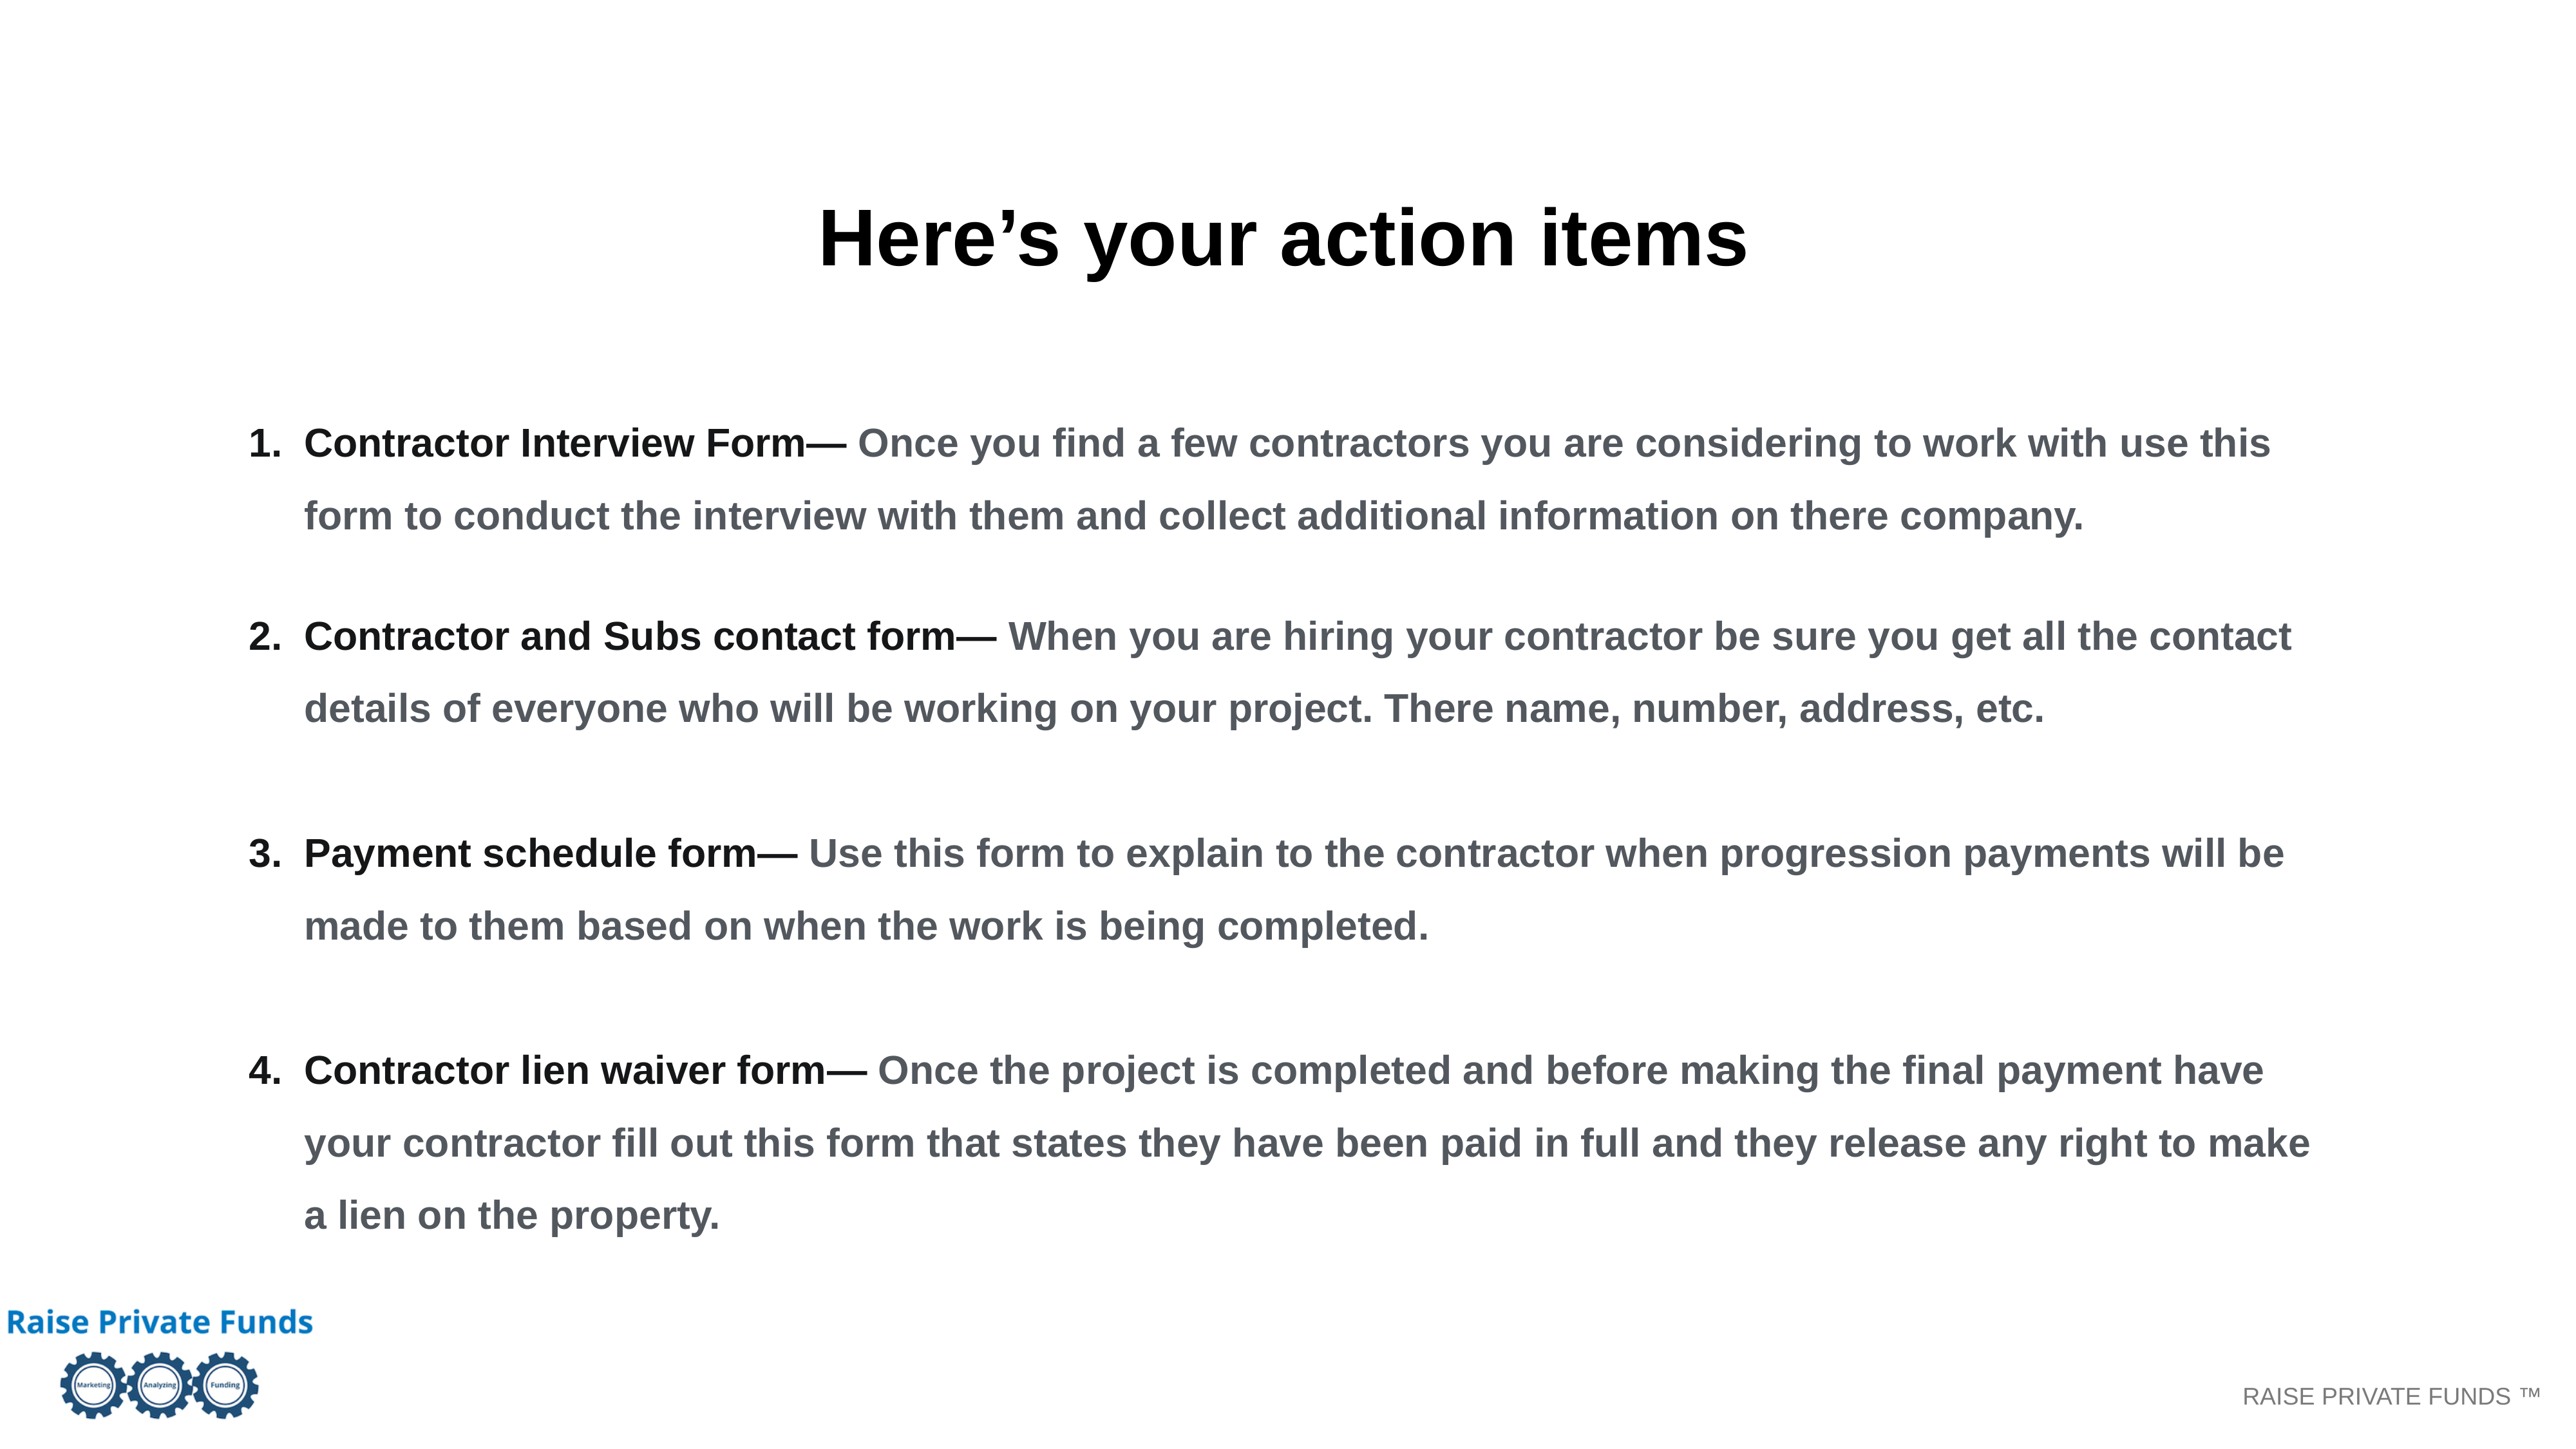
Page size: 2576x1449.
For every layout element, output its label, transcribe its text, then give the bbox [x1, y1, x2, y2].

text_box Here’s your action items [436, 177, 2132, 289]
picture [0, 1292, 325, 1430]
text_box Contractor Interview Form— Once you find a few contractors you are considering to work with use this form to conduct the interview with them and collect additional information on there company. Contractor and Subs contact form— When you are hiring your contractor be sure you get all the contact details of everyone who will be working on your project. There name, number, address, etc. Payment schedule form— Use this form to explain to the contractor when progression payments will be made to them based on when the work is being completed. Contractor lien waiver form— Once the project is completed and before making the final payment have your contractor fill out this form that states they have been paid in full and they release any right to make a lien on the property. [242, 385, 2327, 1245]
